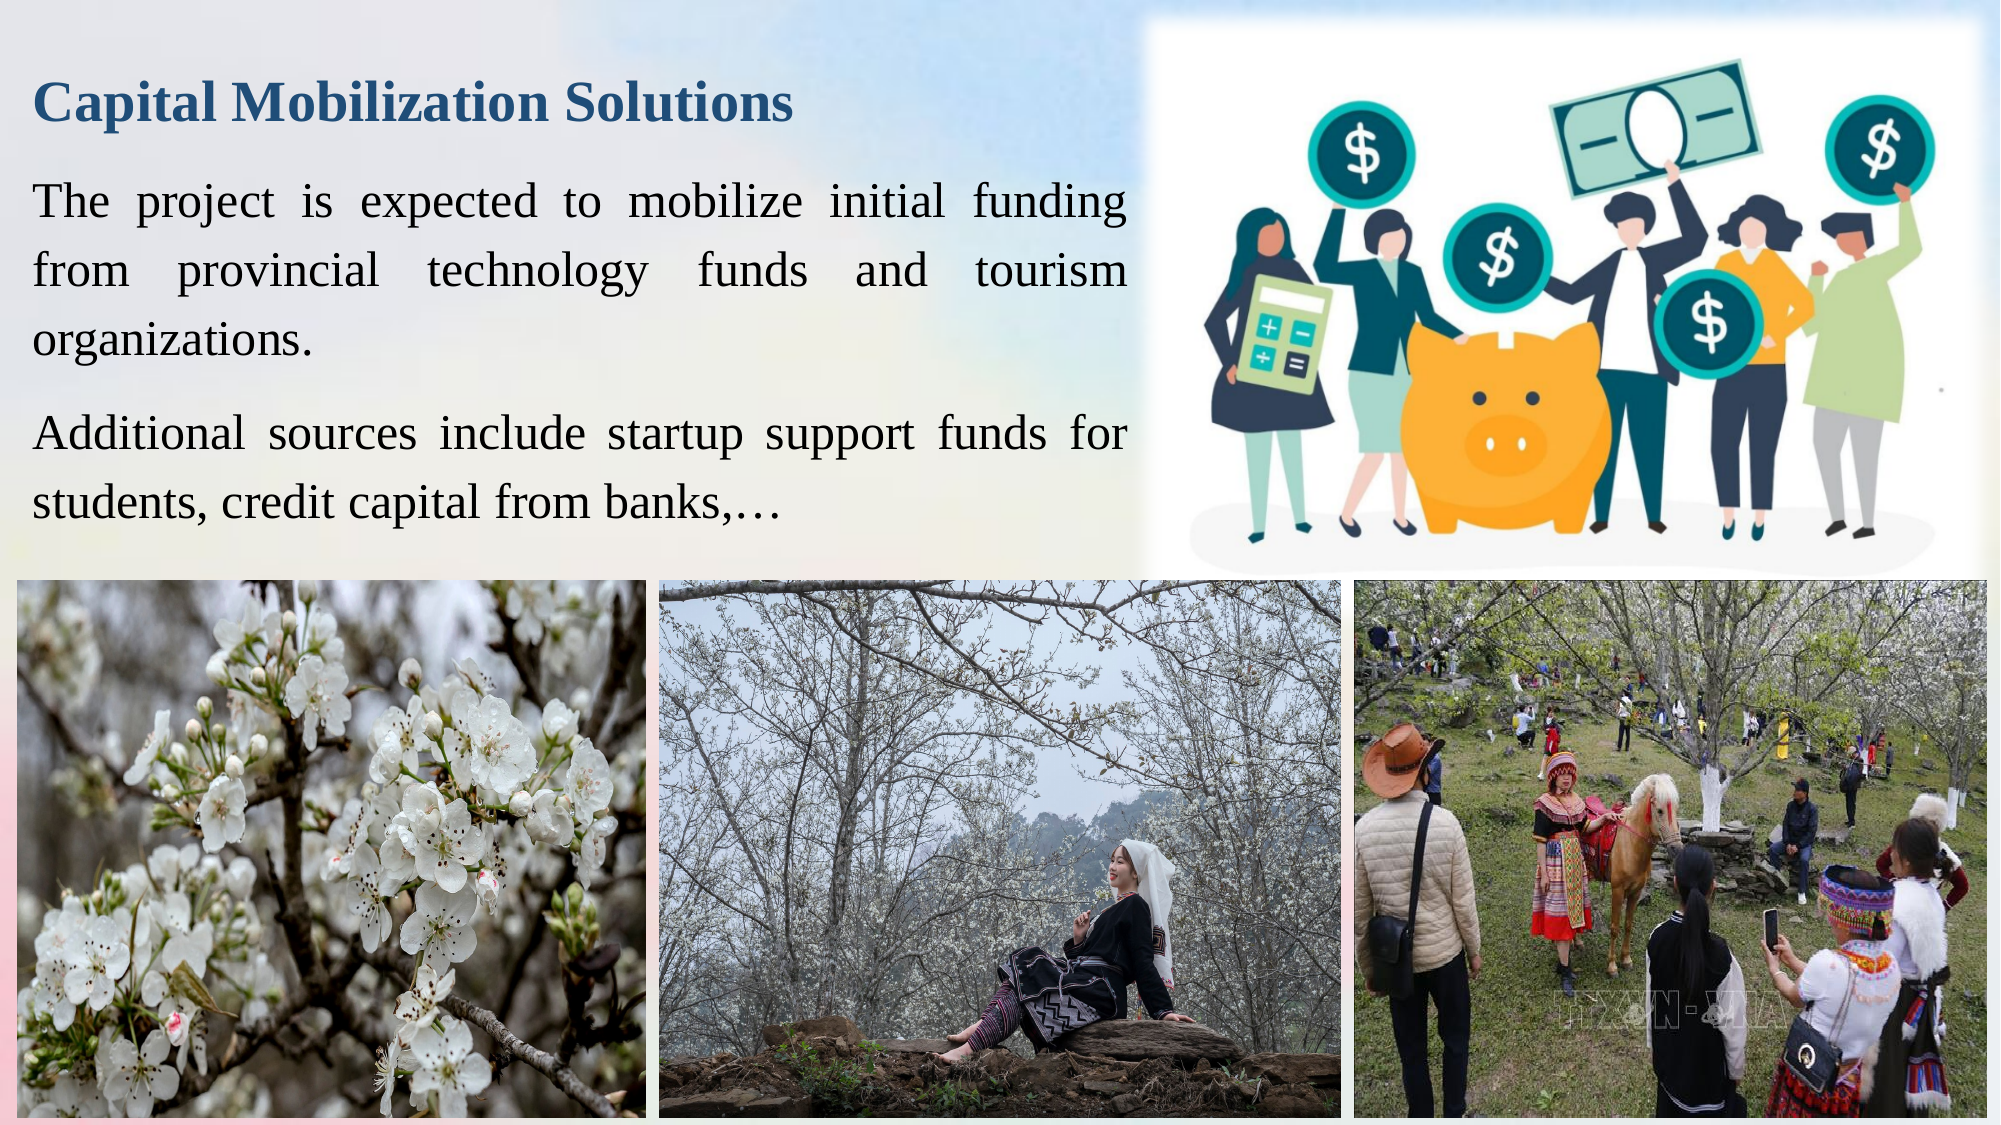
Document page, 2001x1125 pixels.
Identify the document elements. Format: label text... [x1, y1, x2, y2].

picture [0, 0, 2001, 1125]
text_box Capital Mobilization Solutions The project is expected to mobilize initial funding from provincial technology funds and tourism organizations. Additional sources include startup support funds for students, credit capital from banks,… [17, 45, 1126, 536]
